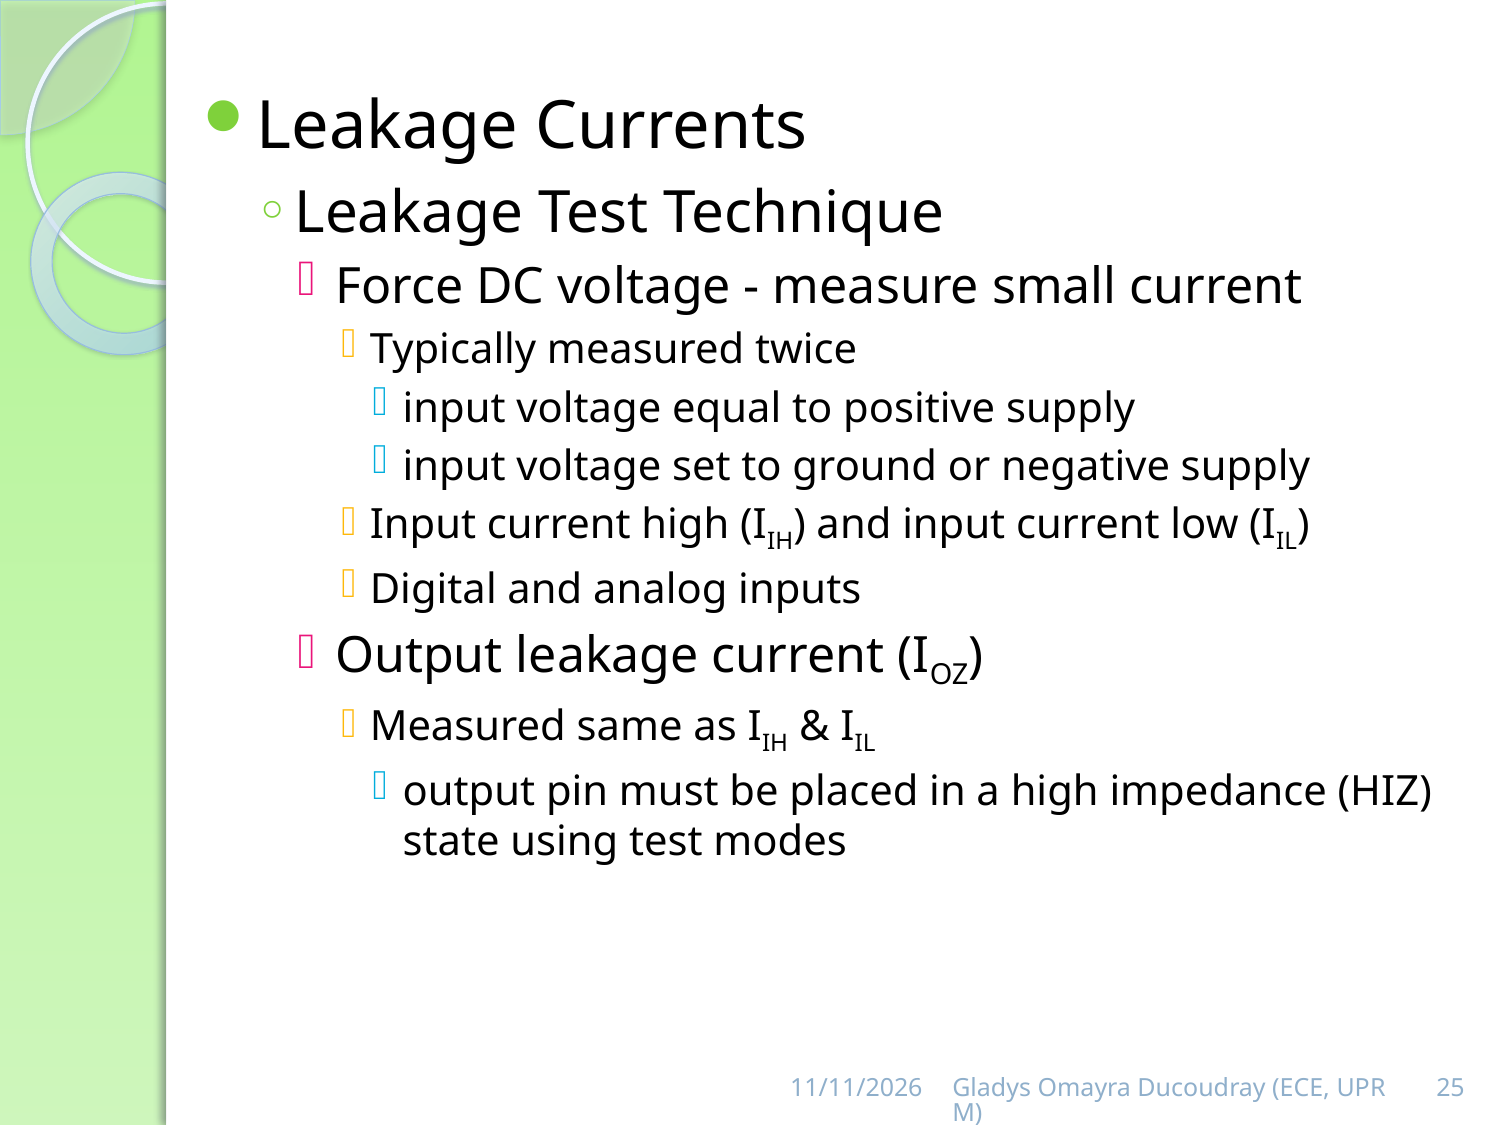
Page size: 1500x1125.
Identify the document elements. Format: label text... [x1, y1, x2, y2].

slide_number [587, 1034, 937, 1113]
list Leakage Currents Leakage Test Technique Force DC voltage - measure small current Typically measured twice input voltage equal to positive supply input voltage set to ground or negative supply Input current high (IIH) and input current low (IIL) Digital and analog inputs Output leakage current (IOZ) Measured same as IIH & IIL output pin must be placed in a high impedance (HIZ) state using test modes [174, 75, 1450, 938]
slide_number 25 [1413, 1034, 1488, 1113]
footer Gladys Omayra Ducoudray (ECE, UPRM) [937, 1034, 1413, 1113]
